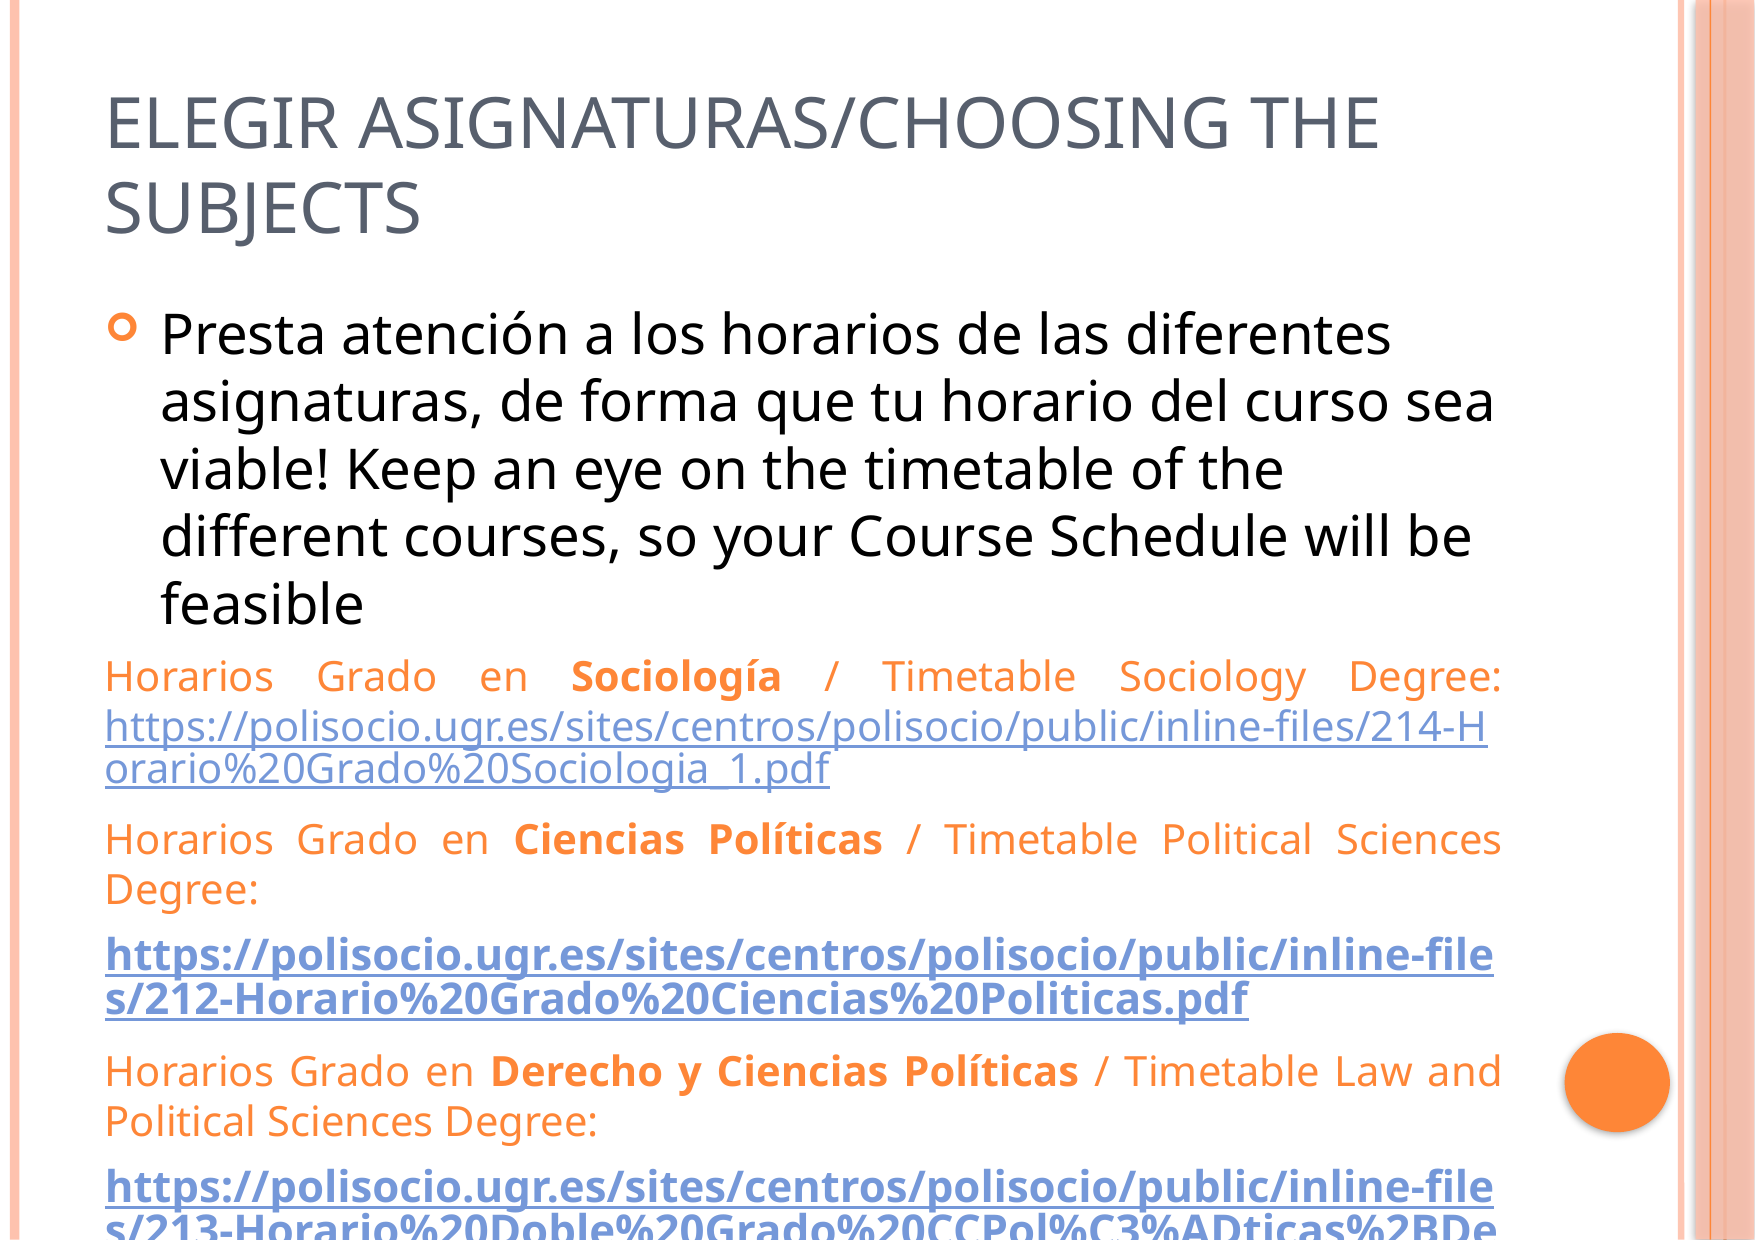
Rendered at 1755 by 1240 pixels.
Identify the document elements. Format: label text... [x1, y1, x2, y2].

list Presta atención a los horarios de las diferentes asignaturas, de forma que tu horario del curso sea viable! Keep an eye on the timetable of the different courses, so your Course Schedule will be feasible Horarios Grado en Sociología / Timetable Sociology Degree: https://polisocio.ugr.es/sites/centros/polisocio/public/inline-files/214-Horario%20Grado%20Sociologia_1.pdf Horarios Grado en Ciencias Políticas / Timetable Political Sciences Degree: https://polisocio.ugr.es/sites/centros/polisocio/public/inline-files/212-Horario%20Grado%20Ciencias%20Politicas.pdf Horarios Grado en Derecho y Ciencias Políticas / Timetable Law and Political Sciences Degree: https://polisocio.ugr.es/sites/centros/polisocio/public/inline-files/213-Horario%20Doble%20Grado%20CCPol%C3%ADticas%2BDerecho.pdf [87, 289, 1521, 1171]
title Elegir Asignaturas/Choosing the subjects [87, 49, 1521, 257]
